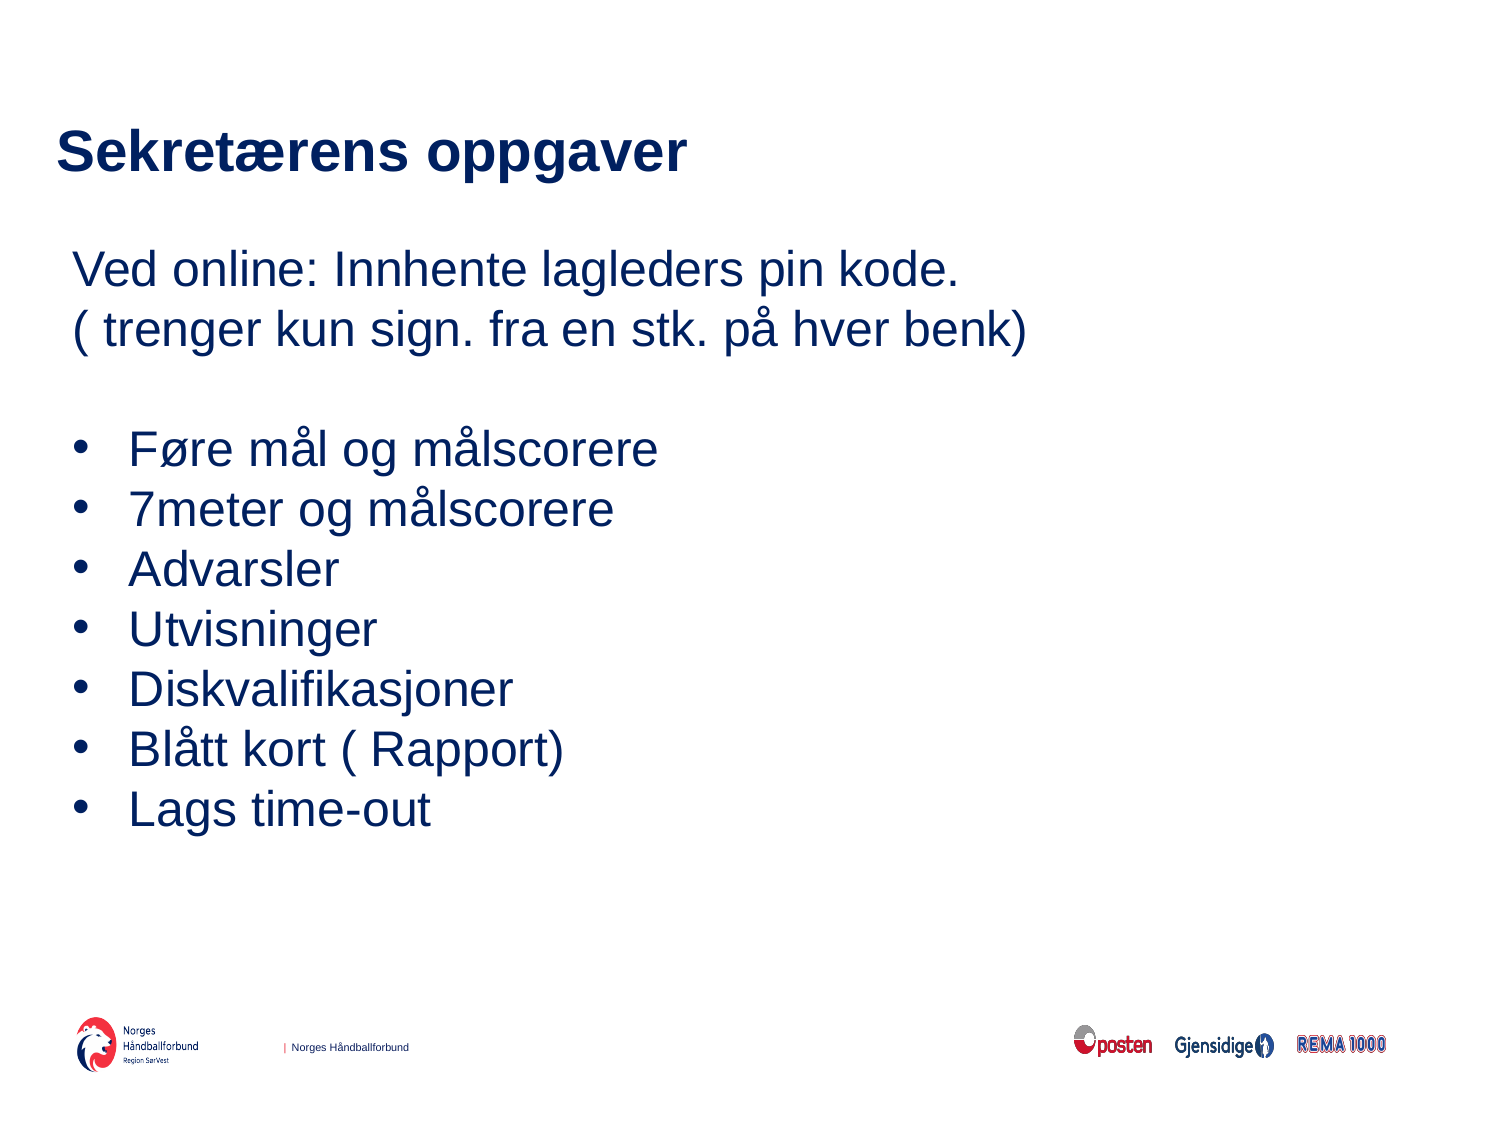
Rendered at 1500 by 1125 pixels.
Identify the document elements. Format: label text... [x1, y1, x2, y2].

title Sekretærens oppgaver [56, 113, 1332, 302]
picture [1074, 1025, 1386, 1058]
picture [43, 982, 230, 1107]
text_box Ved online: Innhente lagleders pin kode. ( trenger kun sign. fra en stk. på hver benk) Føre mål og målscorere 7meter og målscorere Advarsler Utvisninger Diskvalifikasjoner Blått kort ( Rapport) Lags time-out [57, 228, 1455, 904]
